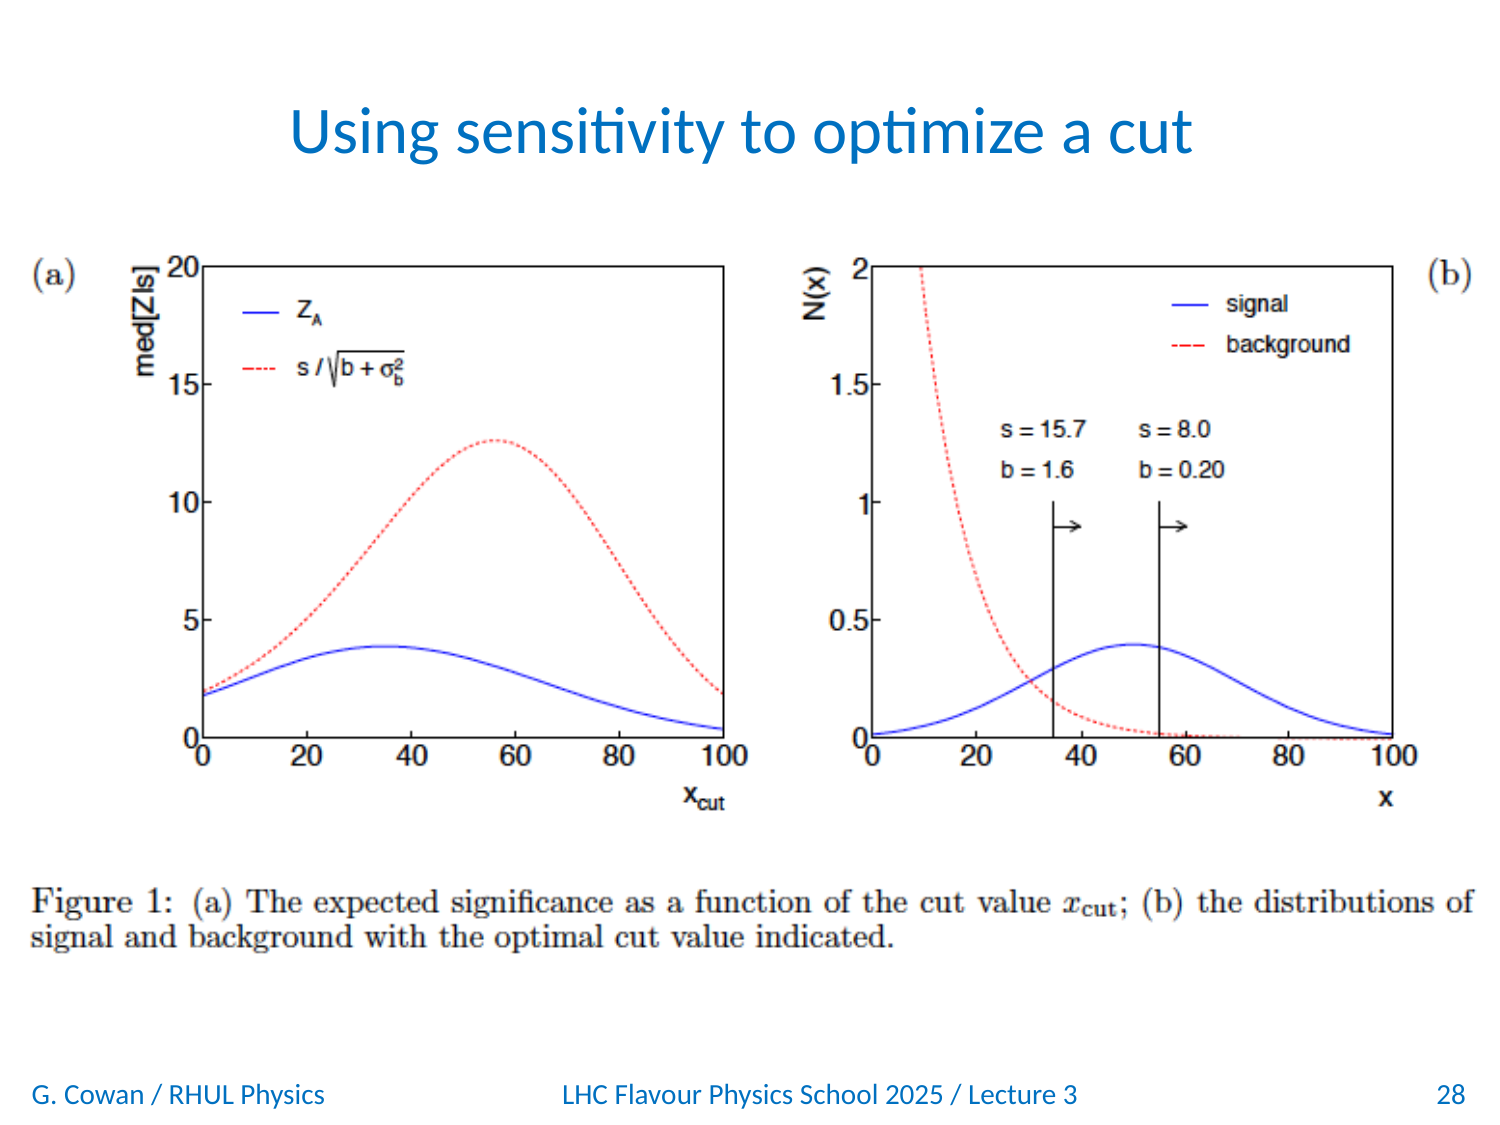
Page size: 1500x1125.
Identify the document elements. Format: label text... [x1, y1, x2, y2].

slide_number G. Cowan / RHUL Physics [16, 1062, 311, 1123]
picture [0, 206, 1500, 969]
footer LHC Flavour Physics School 2025 / Lecture 3 [311, 1062, 1130, 1123]
slide_number 28 [1130, 1062, 1481, 1123]
text_box Using sensitivity to optimize a cut [198, 85, 1286, 169]
